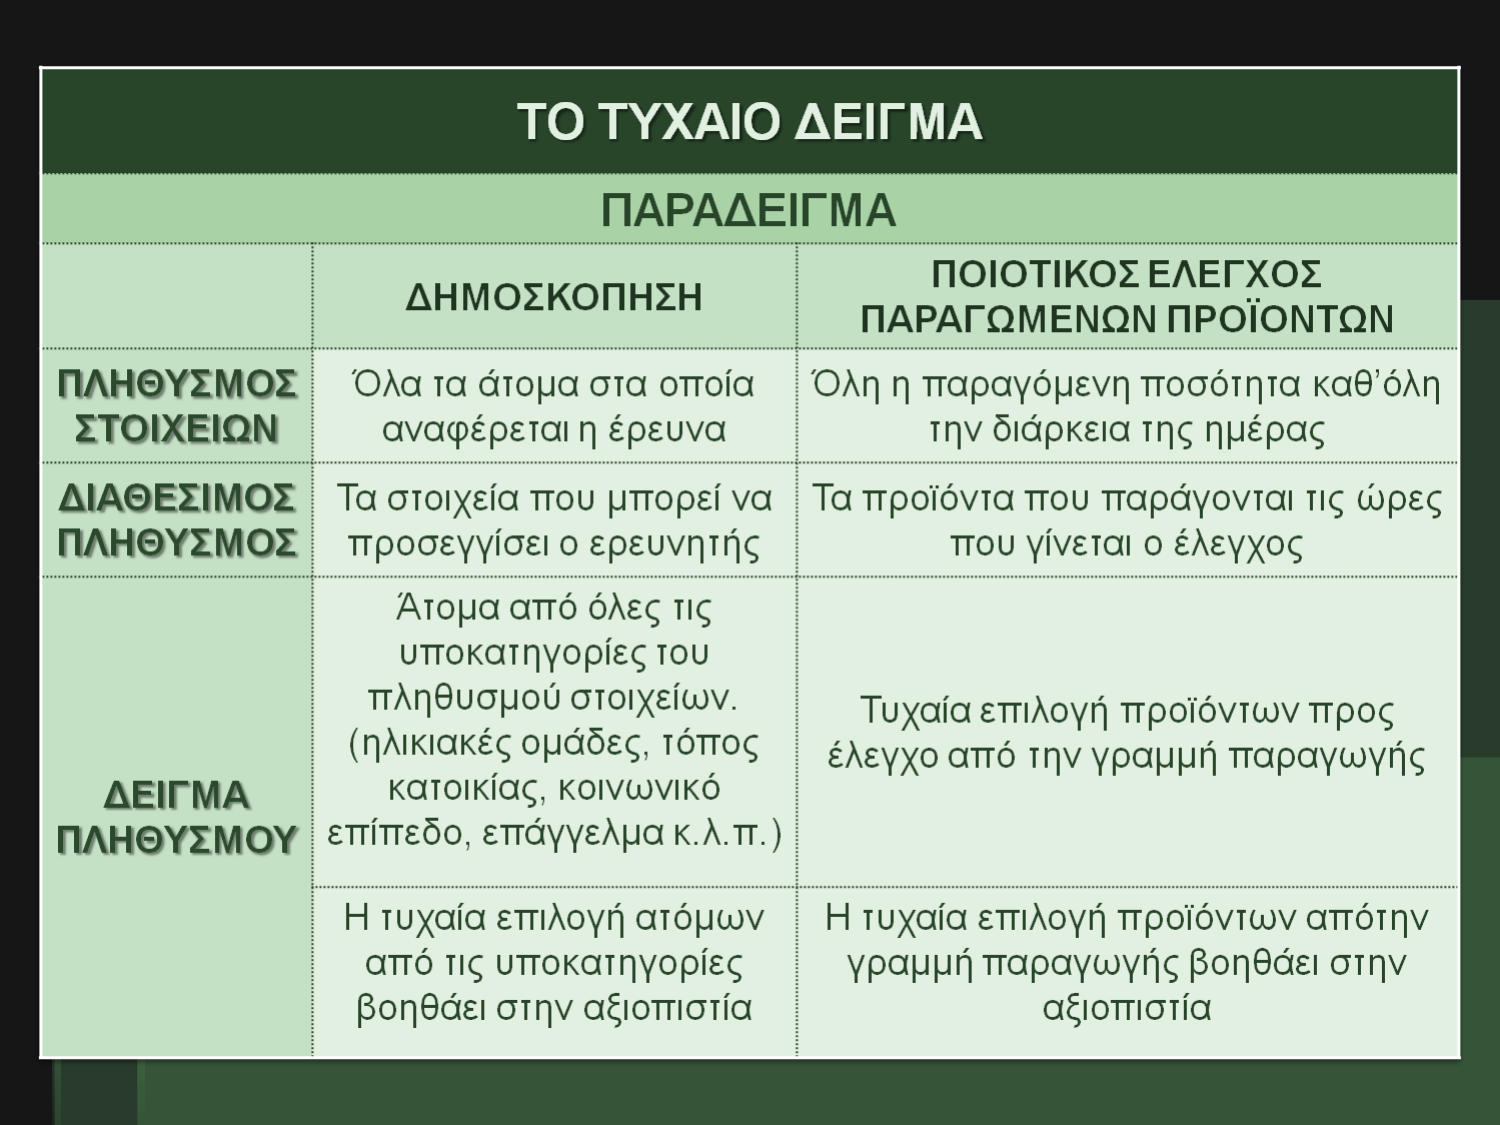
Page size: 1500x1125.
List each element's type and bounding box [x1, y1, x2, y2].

picture [28, 55, 1472, 1070]
